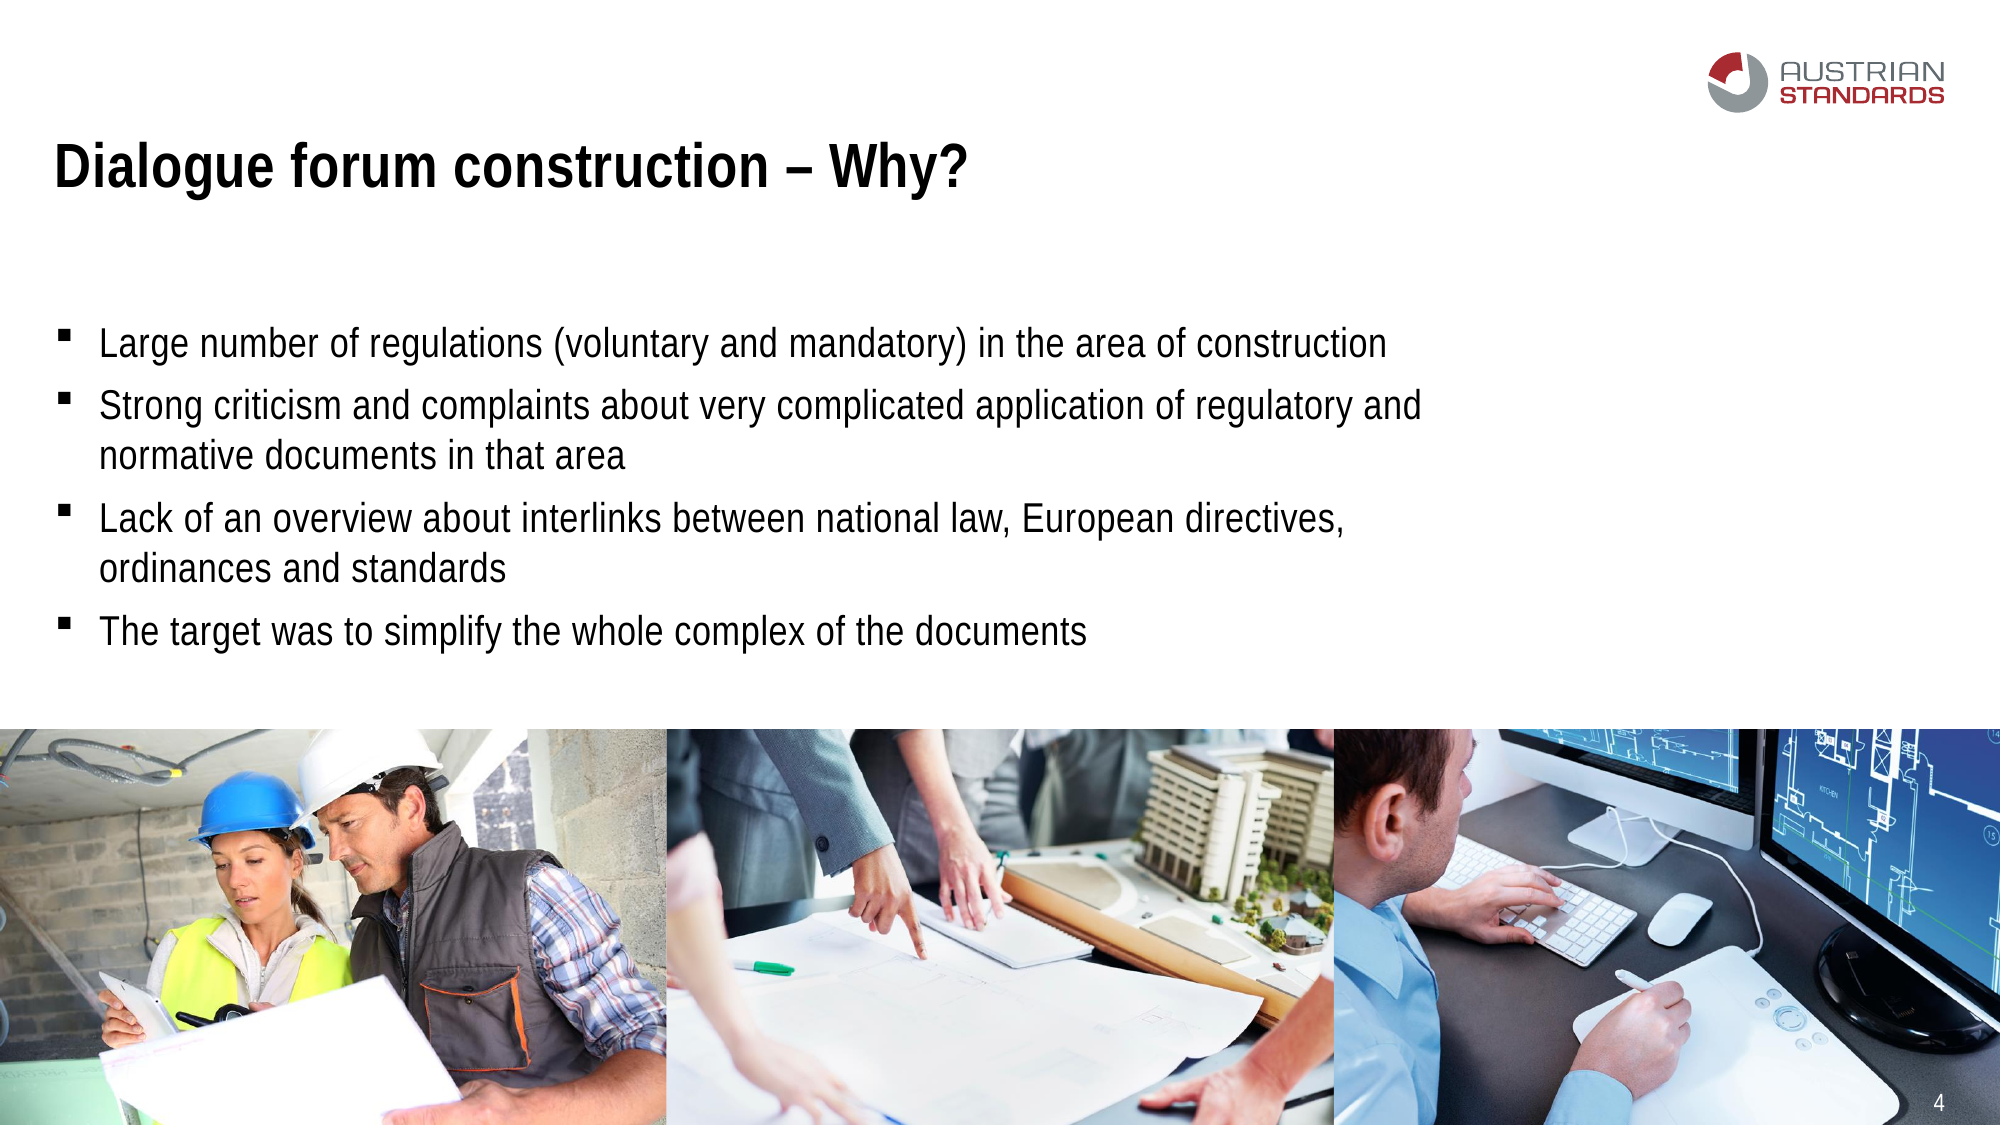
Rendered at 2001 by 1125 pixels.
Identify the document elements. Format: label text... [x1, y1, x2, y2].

list Large number of regulations (voluntary and mandatory) in the area of construction Strong criticism and complaints about very complicated application of regulatory and normative documents in that area Lack of an overview about interlinks between national law, European directives, ordinances and standards The target was to simplify the whole complex of the documents [54, 315, 1473, 657]
title Dialogue forum construction – Why? [54, 129, 1945, 202]
picture [0, 729, 2000, 1125]
